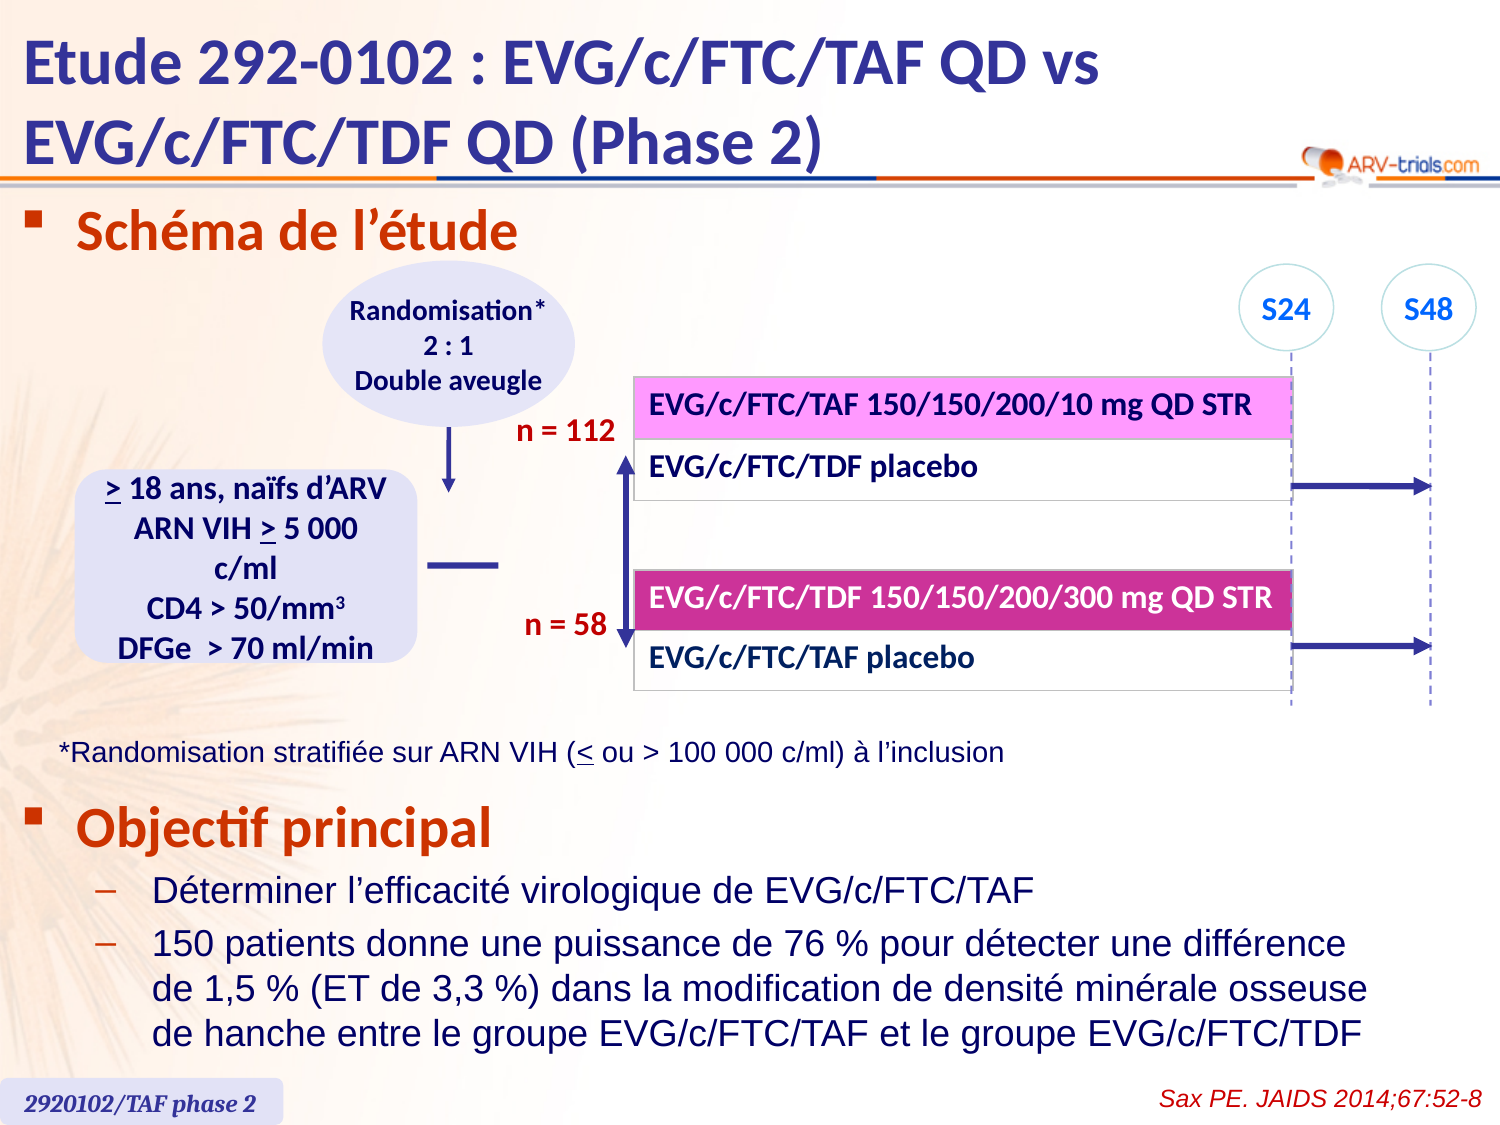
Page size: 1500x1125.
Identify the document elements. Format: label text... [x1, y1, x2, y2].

table_header EVG/c/FTC/TDF 150/150/200/300 mg QD STR [635, 571, 1286, 630]
title Etude 292-0102 : EVG/c/FTC/TAF QD vs EVG/c/FTC/TDF QD (Phase 2) [8, 6, 1442, 190]
picture [0, 0, 1500, 1125]
text_box Randomisation* 2 : 1 Double aveugle [322, 260, 575, 427]
table_cell EVG/c/FTC/TDF placebo [635, 440, 1292, 500]
text_box n = 58 [509, 594, 621, 650]
text_box n = 112 [501, 400, 631, 456]
text_box *Randomisation stratifiée sur ARN VIH (< ou > 100 000 c/ml) à l’inclusion [44, 725, 1259, 776]
text_box S48 [1381, 264, 1477, 351]
text_box Objectif principal Déterminer l’efficacité virologique de EVG/c/FTC/TAF 150 patients donne une puissance de 76 % pour détecter une différence de 1,5 % (ET de 3,3 %) dans la modification de densité minérale osseuse de hanche entre le groupe EVG/c/FTC/TAF et le groupe EVG/c/FTC/TDF [5, 781, 1476, 1075]
text_box S24 [1239, 264, 1334, 351]
table_header EVG/c/FTC/TAF 150/150/200/10 mg QD STR [635, 378, 1292, 438]
table_cell EVG/c/FTC/TAF placebo [635, 631, 1292, 690]
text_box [1291, 485, 1433, 647]
text_box Sax PE. JAIDS 2014;67:52-8 [1047, 1075, 1498, 1120]
text_box > 18 ans, naïfs d’ARV ARN VIH > 5 000 c/ml CD4 > 50/mm3 DFGe > 70 ml/min [74, 469, 418, 663]
text_box Schéma de l’étude [5, 184, 575, 280]
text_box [0, 1077, 304, 1125]
